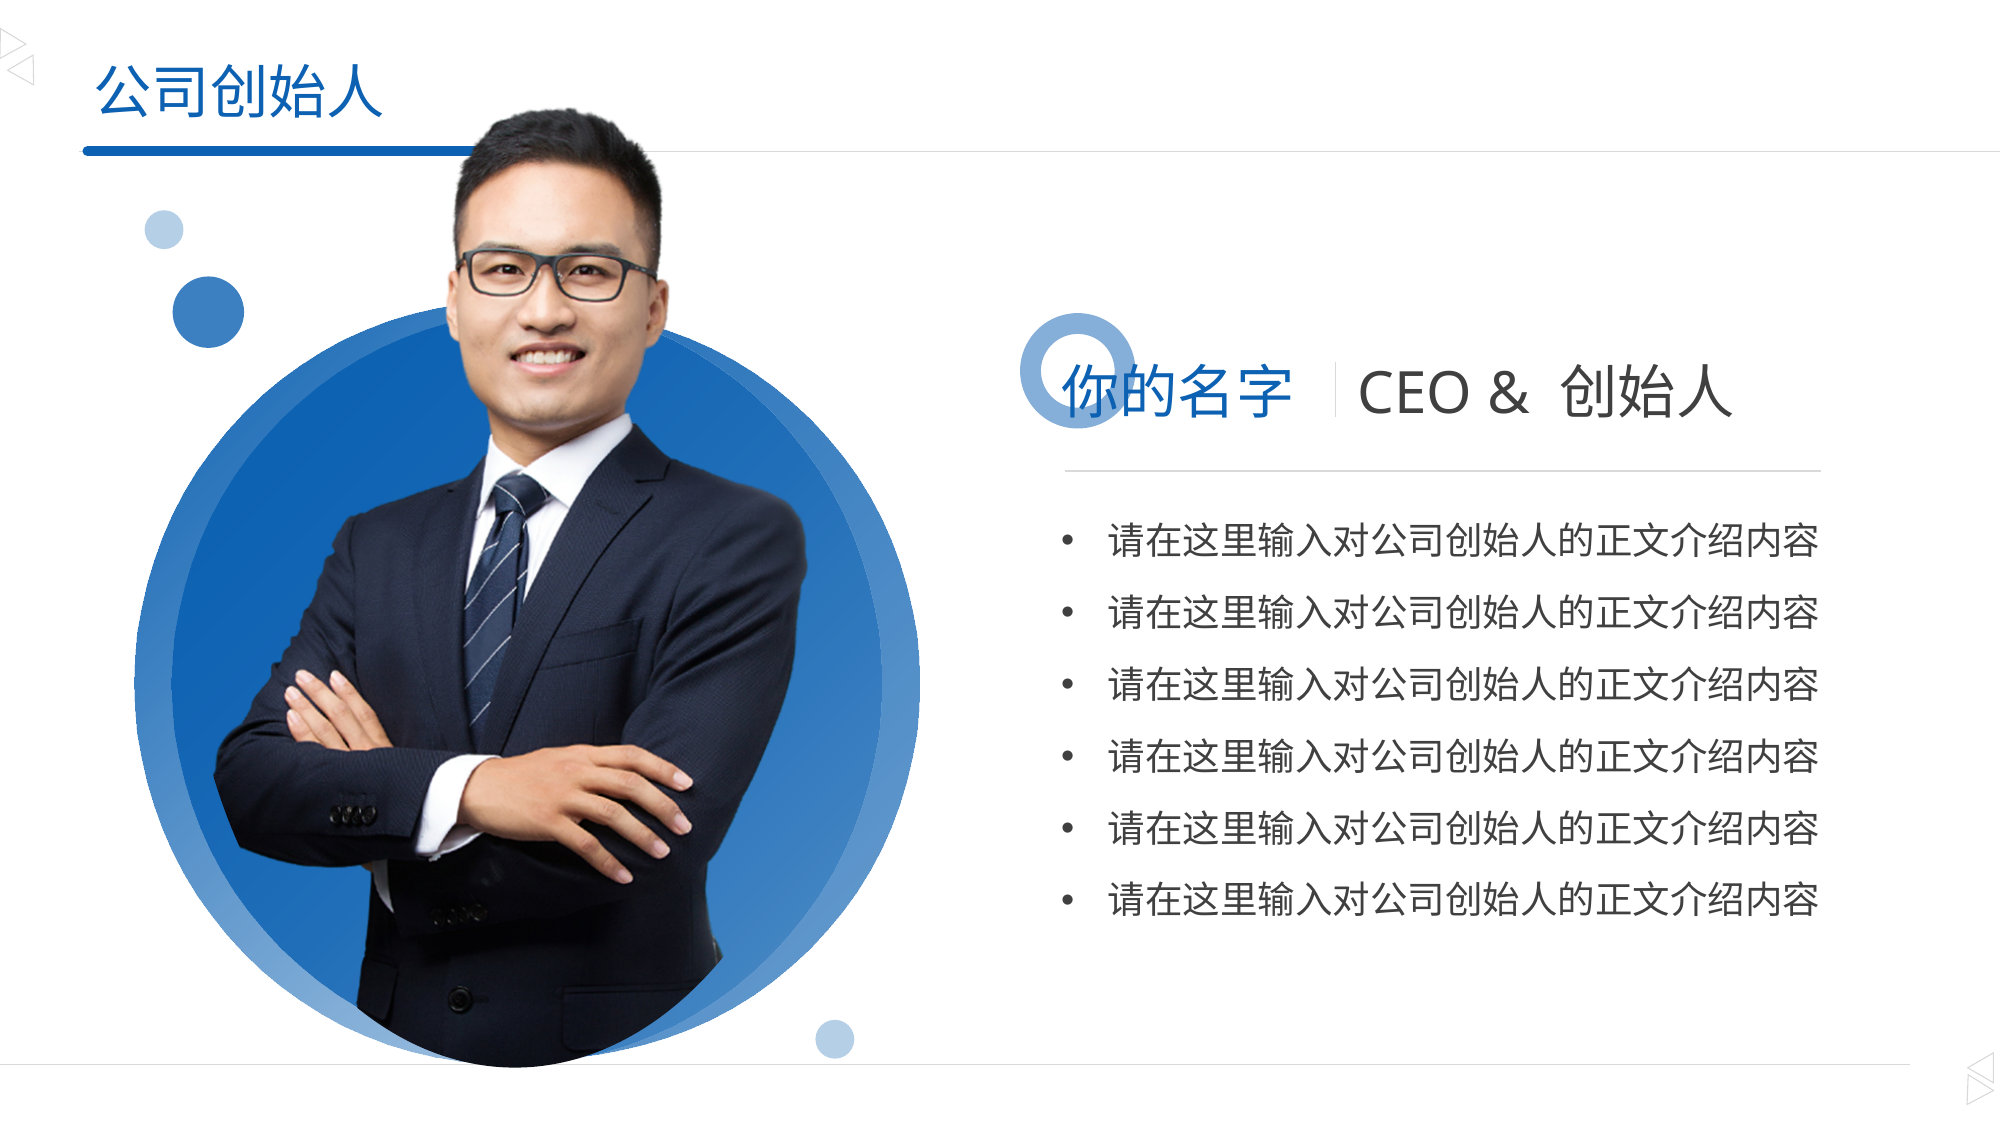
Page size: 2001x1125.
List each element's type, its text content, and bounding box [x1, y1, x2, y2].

title 公司创始人 [78, 54, 1804, 134]
text_box 请在这里输入对公司创始人的正文介绍内容 请在这里输入对公司创始人的正文介绍内容 请在这里输入对公司创始人的正文介绍内容 请在这里输入对公司创始人的正文介绍内容 请在这里输入对公司创始人的正文介绍内容 请在这里输入对公司创始人的正文介绍内容 [1046, 482, 1891, 1001]
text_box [134, 75, 919, 1068]
text_box [1029, 322, 1127, 420]
text_box CEO & 创始人 [1342, 348, 1750, 433]
text_box 你的名字 [1046, 348, 1327, 433]
